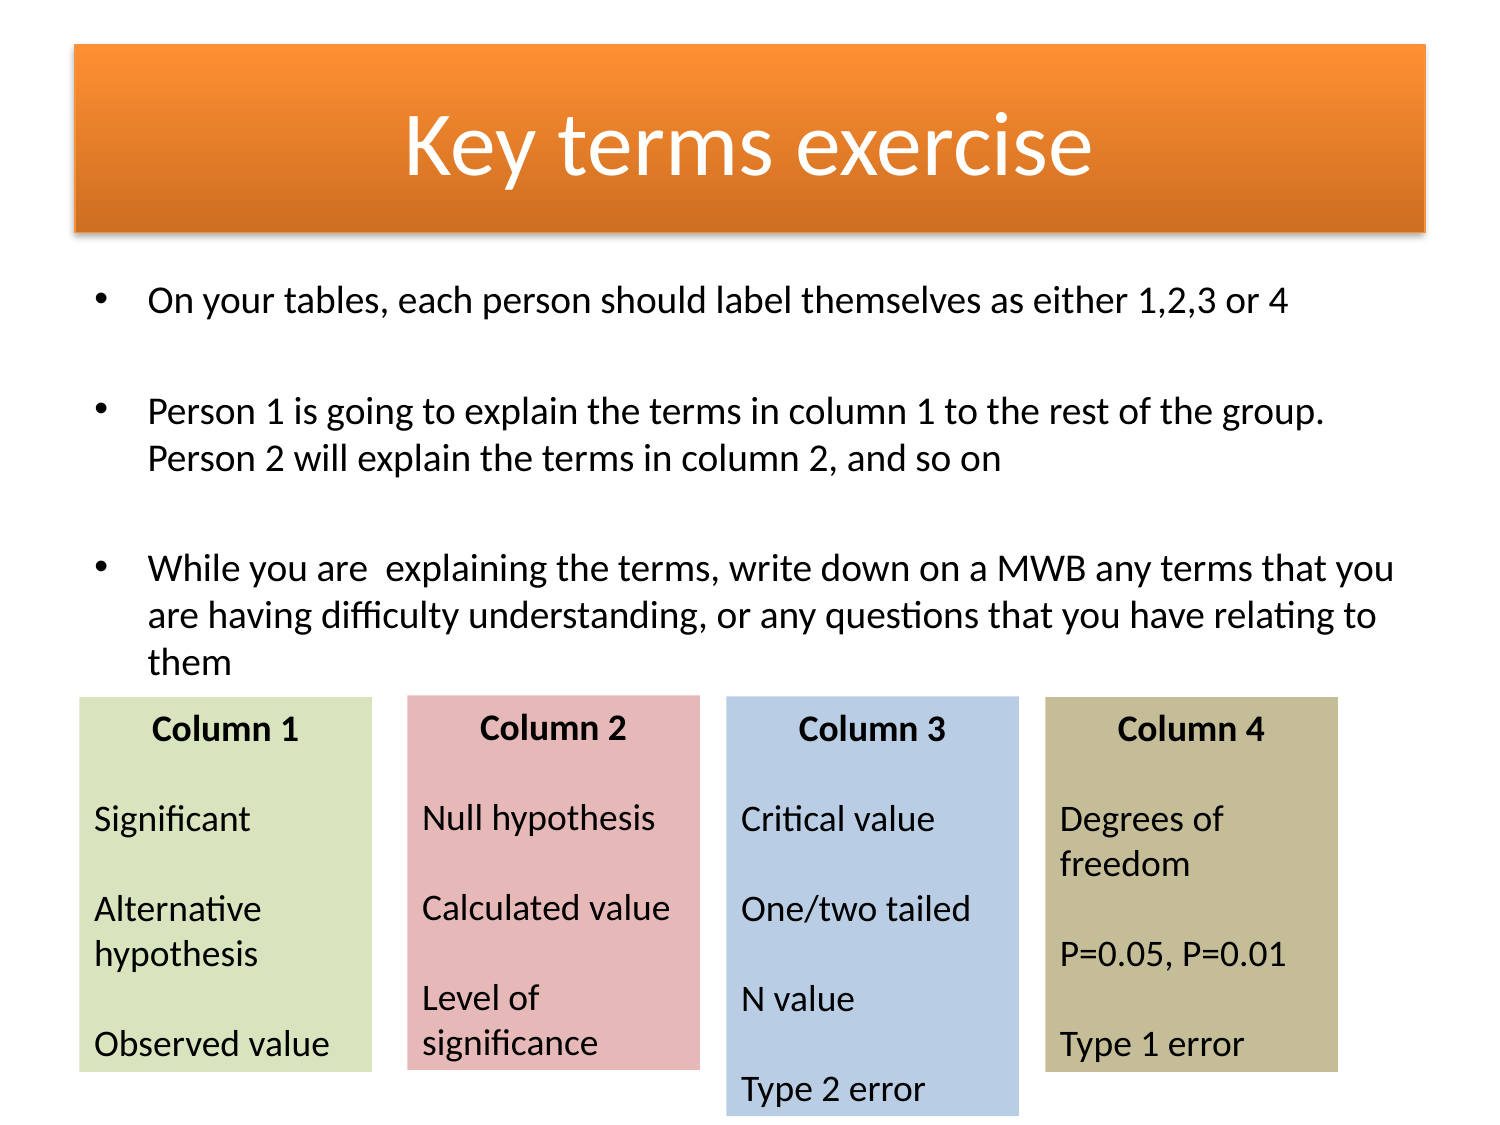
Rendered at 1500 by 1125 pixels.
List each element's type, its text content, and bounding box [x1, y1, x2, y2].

text_box Column 2 Null hypothesis Calculated value Level of significance [407, 695, 700, 1070]
title Key terms exercise [74, 44, 1426, 233]
text_box Column 3 Critical value One/two tailed N value Type 2 error [726, 696, 1019, 1117]
text_box Column 4 Degrees of freedom P=0.05, P=0.01 Type 1 error [1045, 697, 1338, 1072]
list On your tables, each person should label themselves as either 1,2,3 or 4 Person 1 is going to explain the terms in column 1 to the rest of the group. Person 2 will explain the terms in column 2, and so on While you are explaining the terms, write down on a MWB any terms that you are having difficulty understanding, or any questions that you have relating to them [79, 267, 1430, 698]
text_box Column 1 Significant Alternative hypothesis Observed value [79, 697, 372, 1072]
